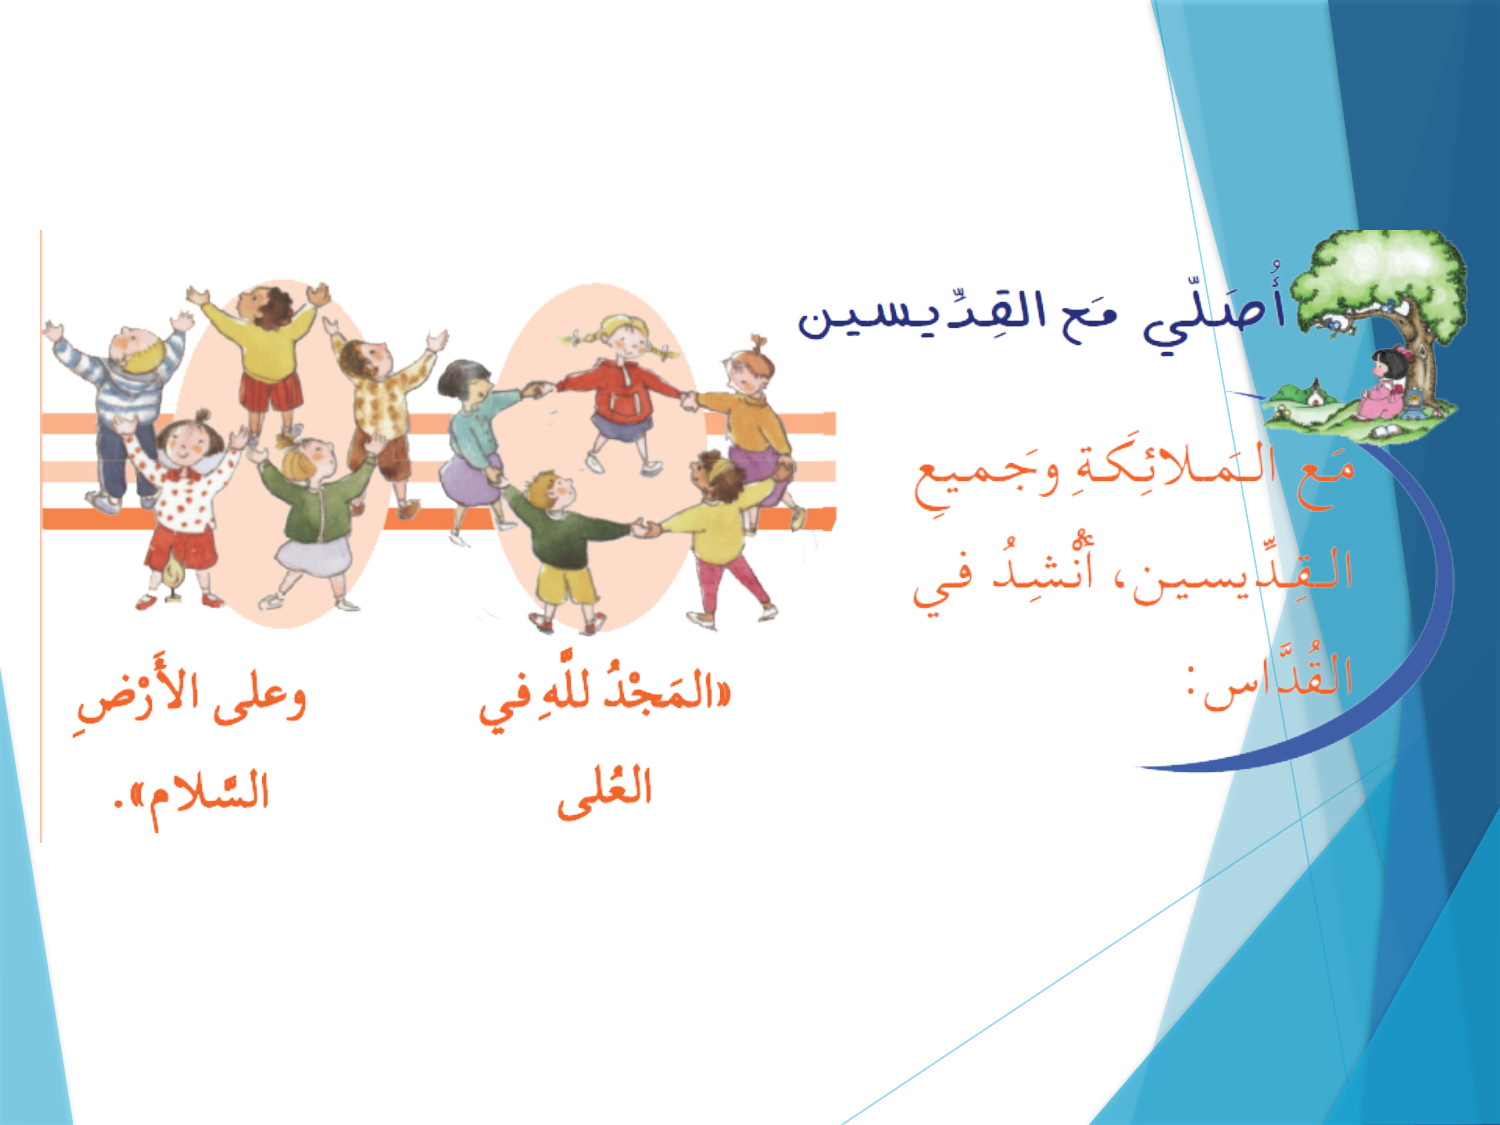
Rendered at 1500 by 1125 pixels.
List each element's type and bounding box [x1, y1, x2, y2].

picture [40, 229, 1500, 844]
